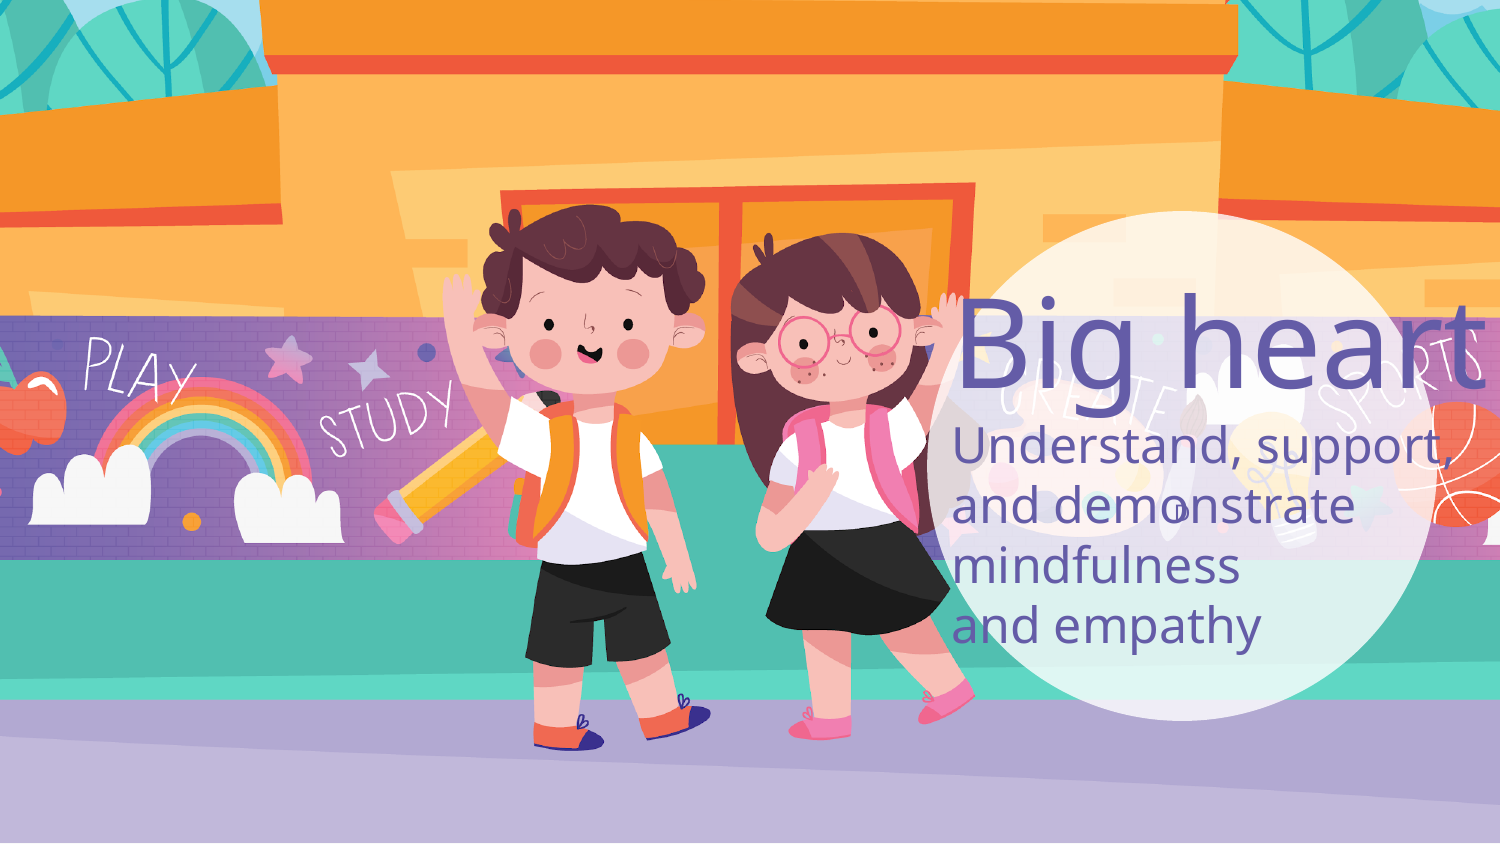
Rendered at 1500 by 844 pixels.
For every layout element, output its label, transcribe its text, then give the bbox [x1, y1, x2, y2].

title Big heart Understand, support, and demonstrate mindfulness and empathy [936, 248, 1500, 614]
picture [0, 0, 1500, 844]
